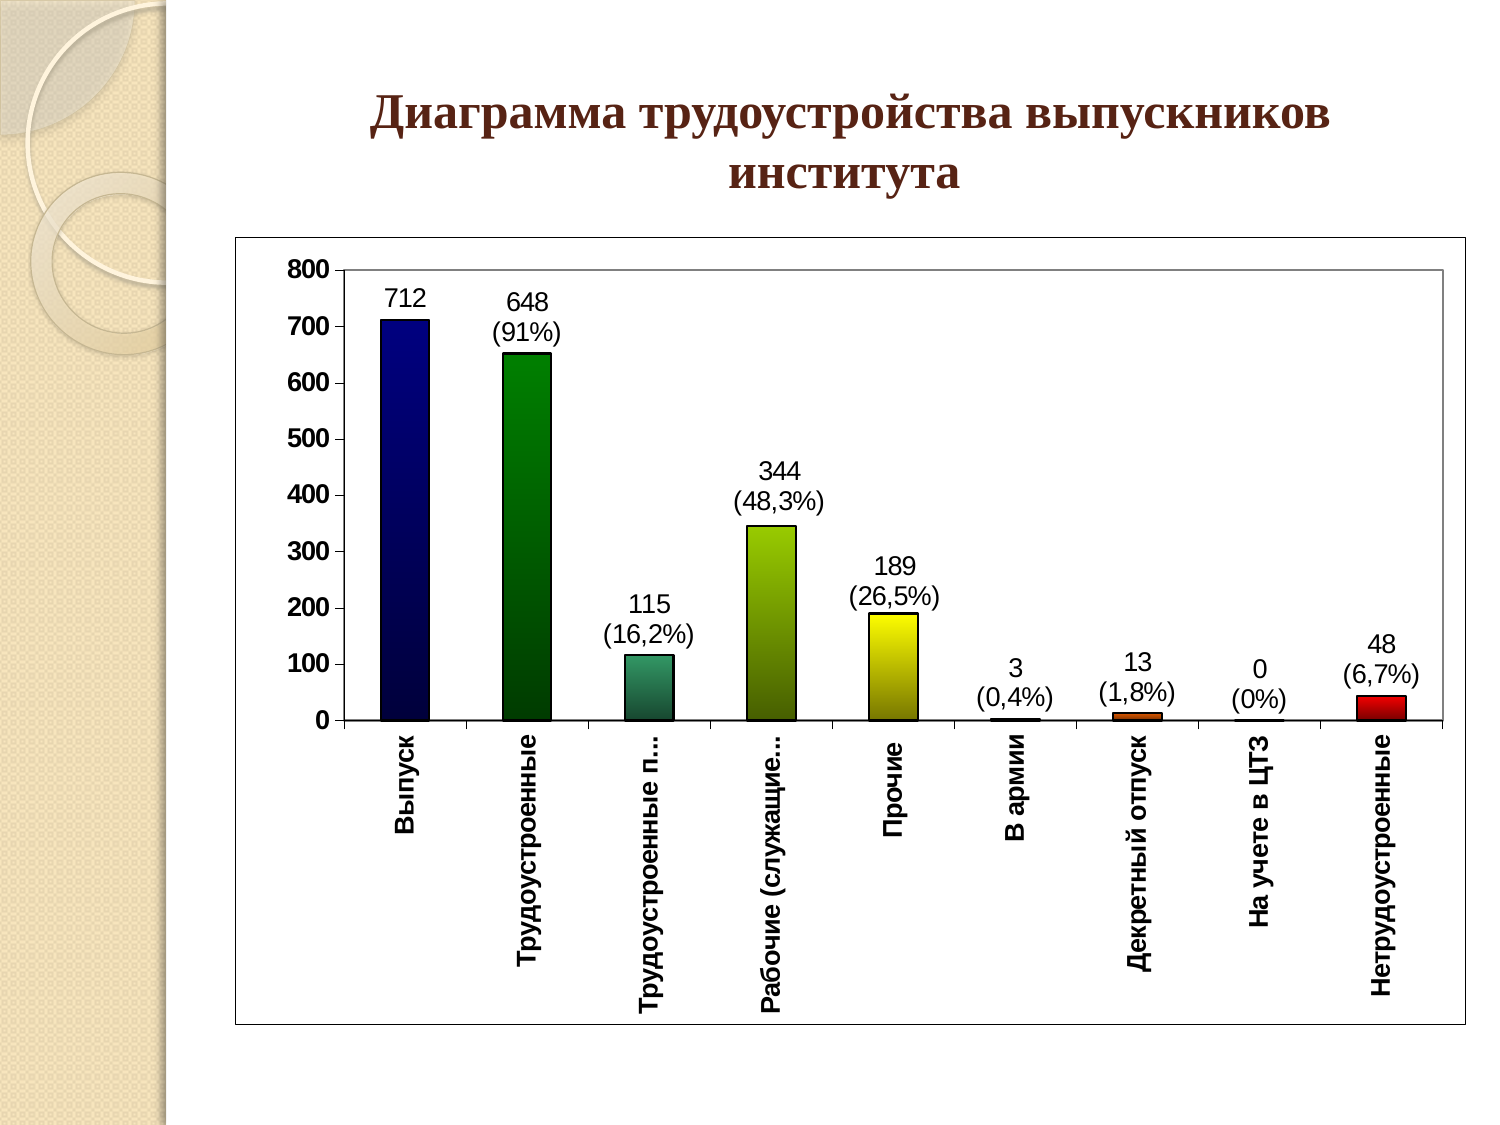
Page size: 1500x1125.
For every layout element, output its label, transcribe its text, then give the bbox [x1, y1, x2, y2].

title Диаграмма трудоустройства выпускников института [235, 45, 1466, 233]
chart [235, 237, 1466, 1026]
